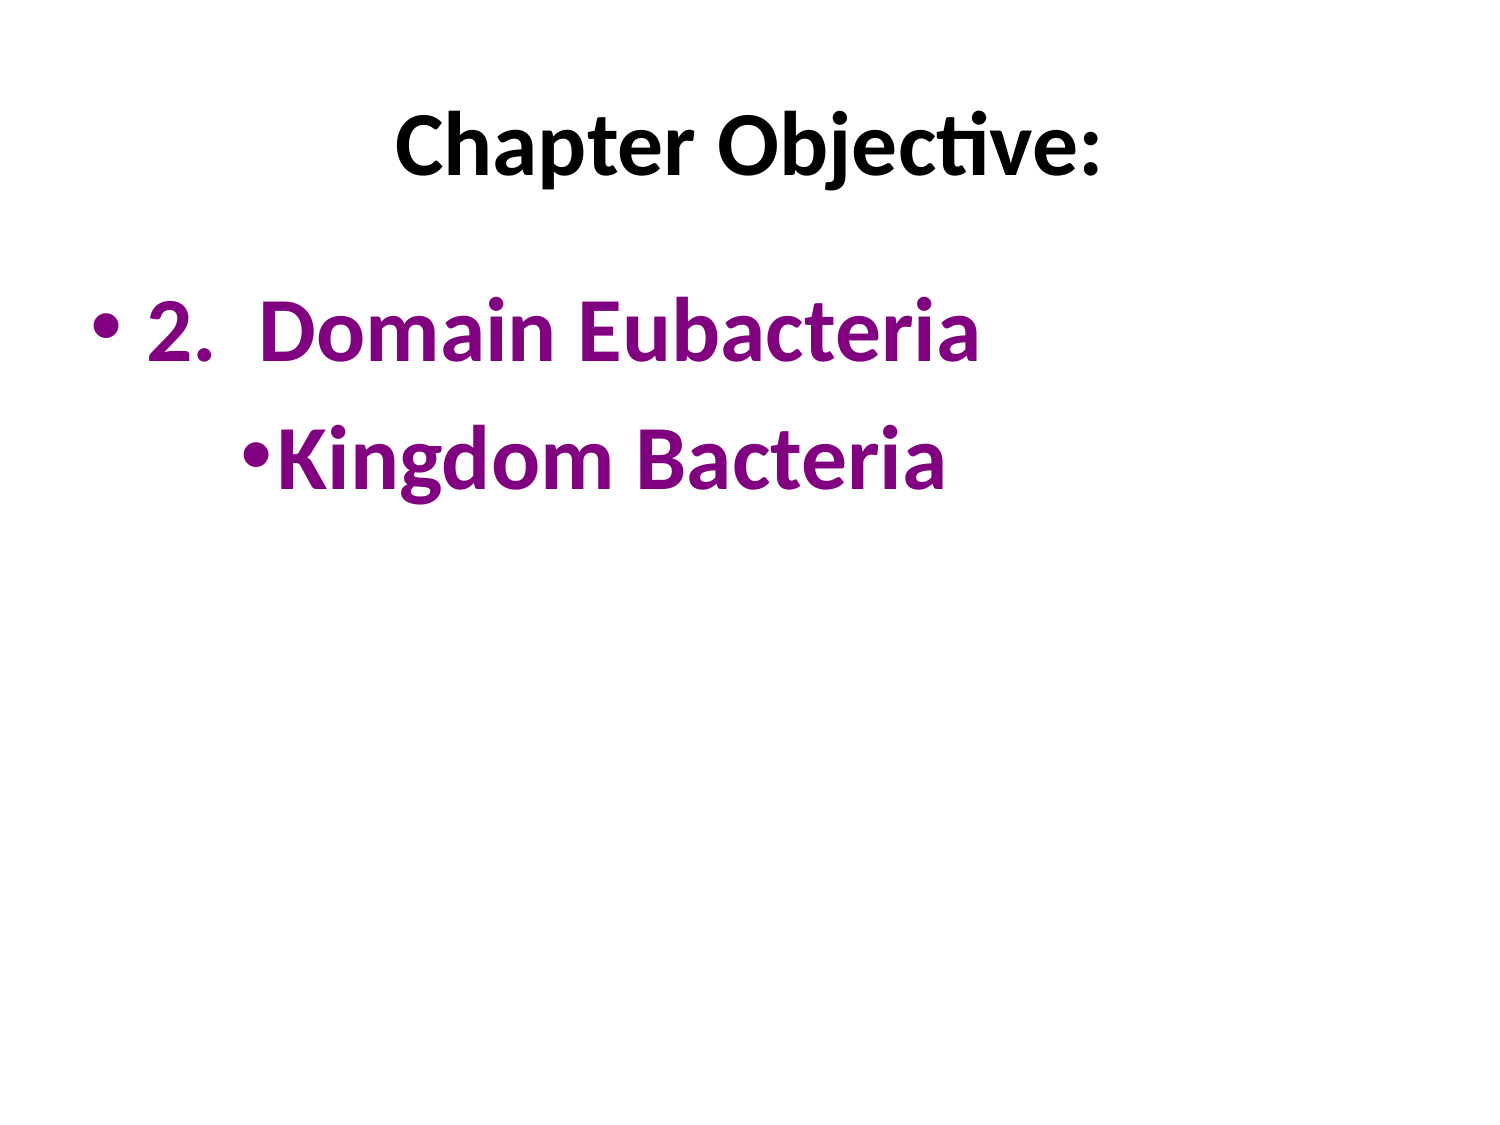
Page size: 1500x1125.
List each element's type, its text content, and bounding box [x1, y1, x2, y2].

list 2. Domain Eubacteria Kingdom Bacteria [75, 262, 1425, 1005]
title Chapter Objective: [75, 45, 1425, 233]
